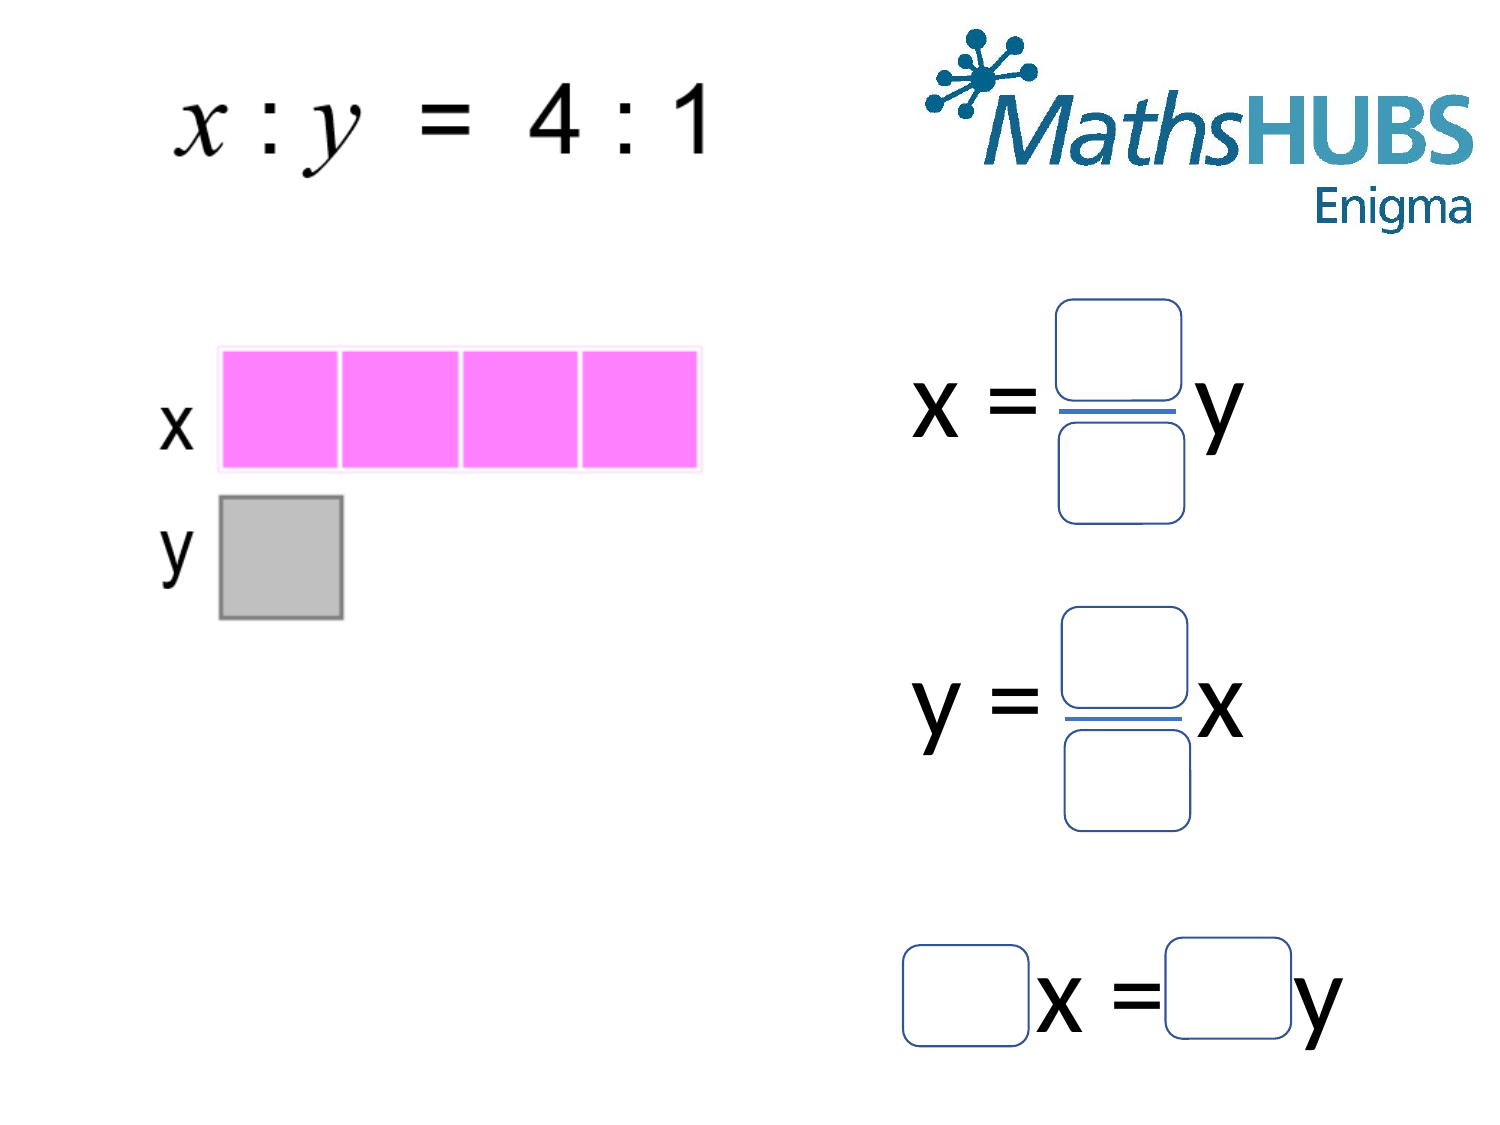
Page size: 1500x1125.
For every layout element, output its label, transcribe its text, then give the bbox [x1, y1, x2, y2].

text_box y = x [896, 617, 1261, 768]
text_box x = y [896, 317, 1261, 468]
text_box [1063, 729, 1192, 833]
text_box [1054, 298, 1183, 402]
text_box [901, 944, 1030, 1048]
picture [893, 0, 1500, 254]
text_box [1164, 936, 1293, 1040]
text_box [1057, 421, 1186, 525]
text_box x = y [1020, 912, 1360, 1063]
text_box [1060, 605, 1189, 709]
picture [73, 23, 772, 655]
